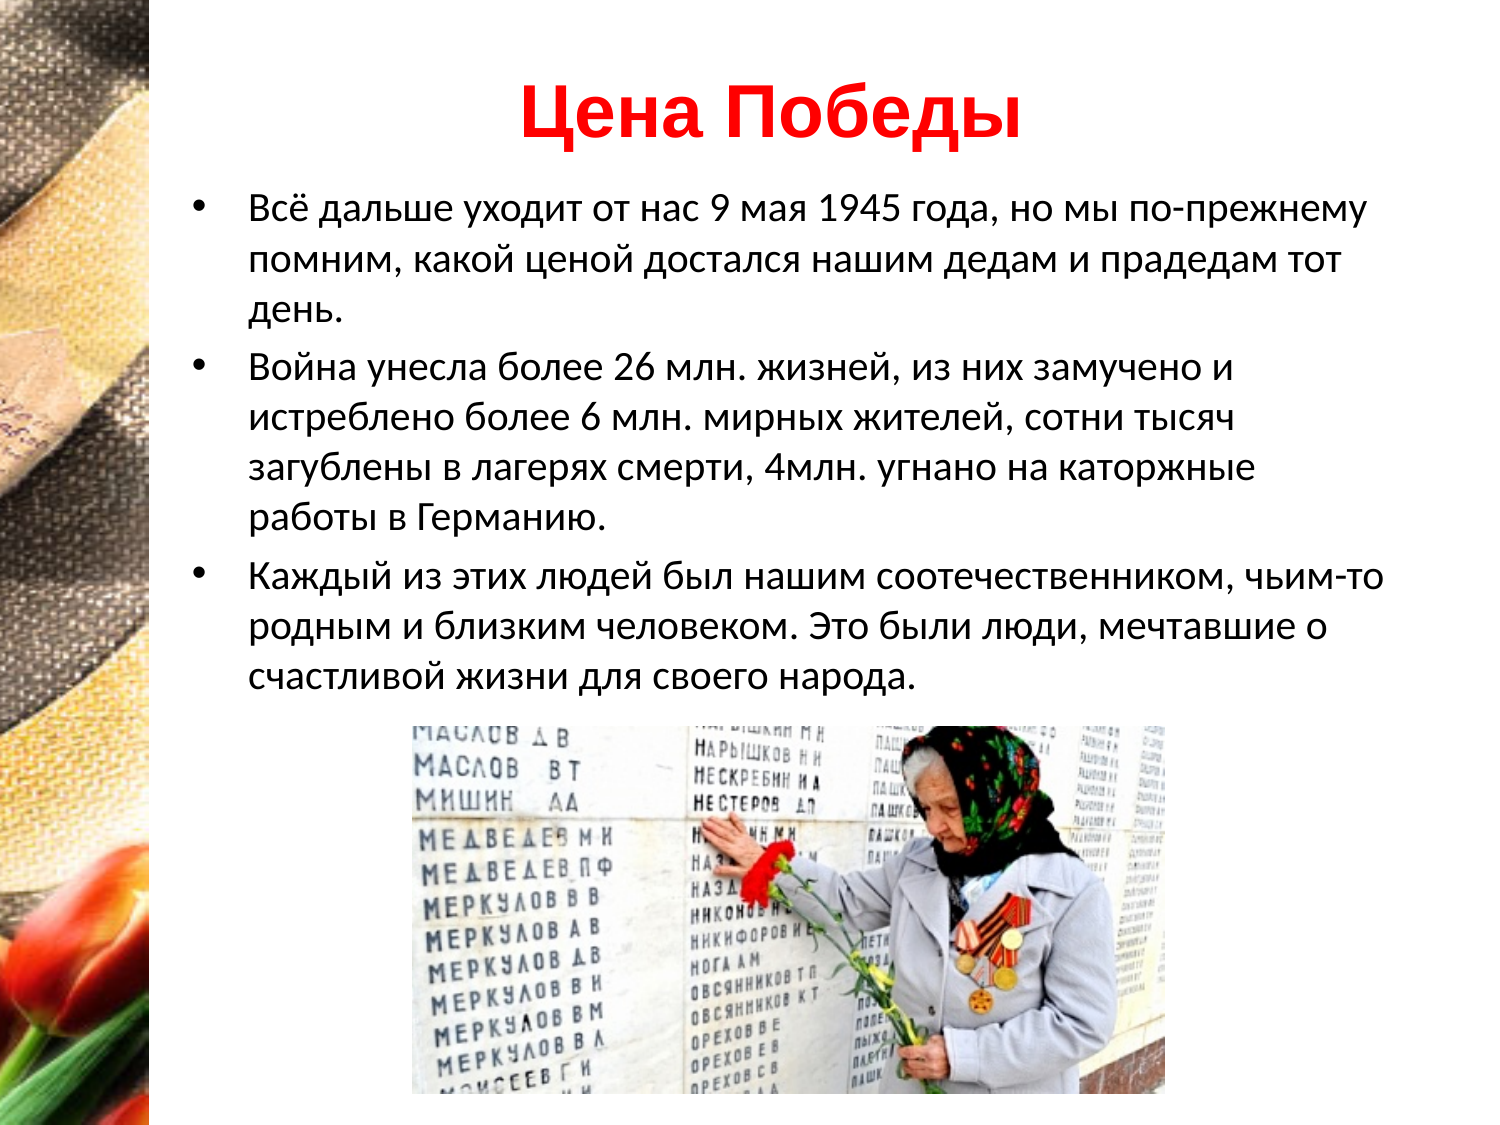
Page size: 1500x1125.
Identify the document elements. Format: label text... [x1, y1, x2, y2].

picture [411, 725, 1165, 1095]
list Всё дальше уходит от нас 9 мая 1945 года, но мы по-прежнему помним, какой ценой достался нашим дедам и прадедам тот день. Война унесла более 26 млн. жизней, из них замучено и истреблено более 6 млн. мирных жителей, сотни тысяч загублены в лагерях смерти, 4млн. угнано на каторжные работы в Германию. Каждый из этих людей был нашим соотечественником, чьим-то родным и близким человеком. Это были люди, мечтавшие о счастливой жизни для своего народа. [176, 172, 1407, 916]
title Цена Победы [154, 42, 1420, 173]
picture [0, 0, 150, 1125]
